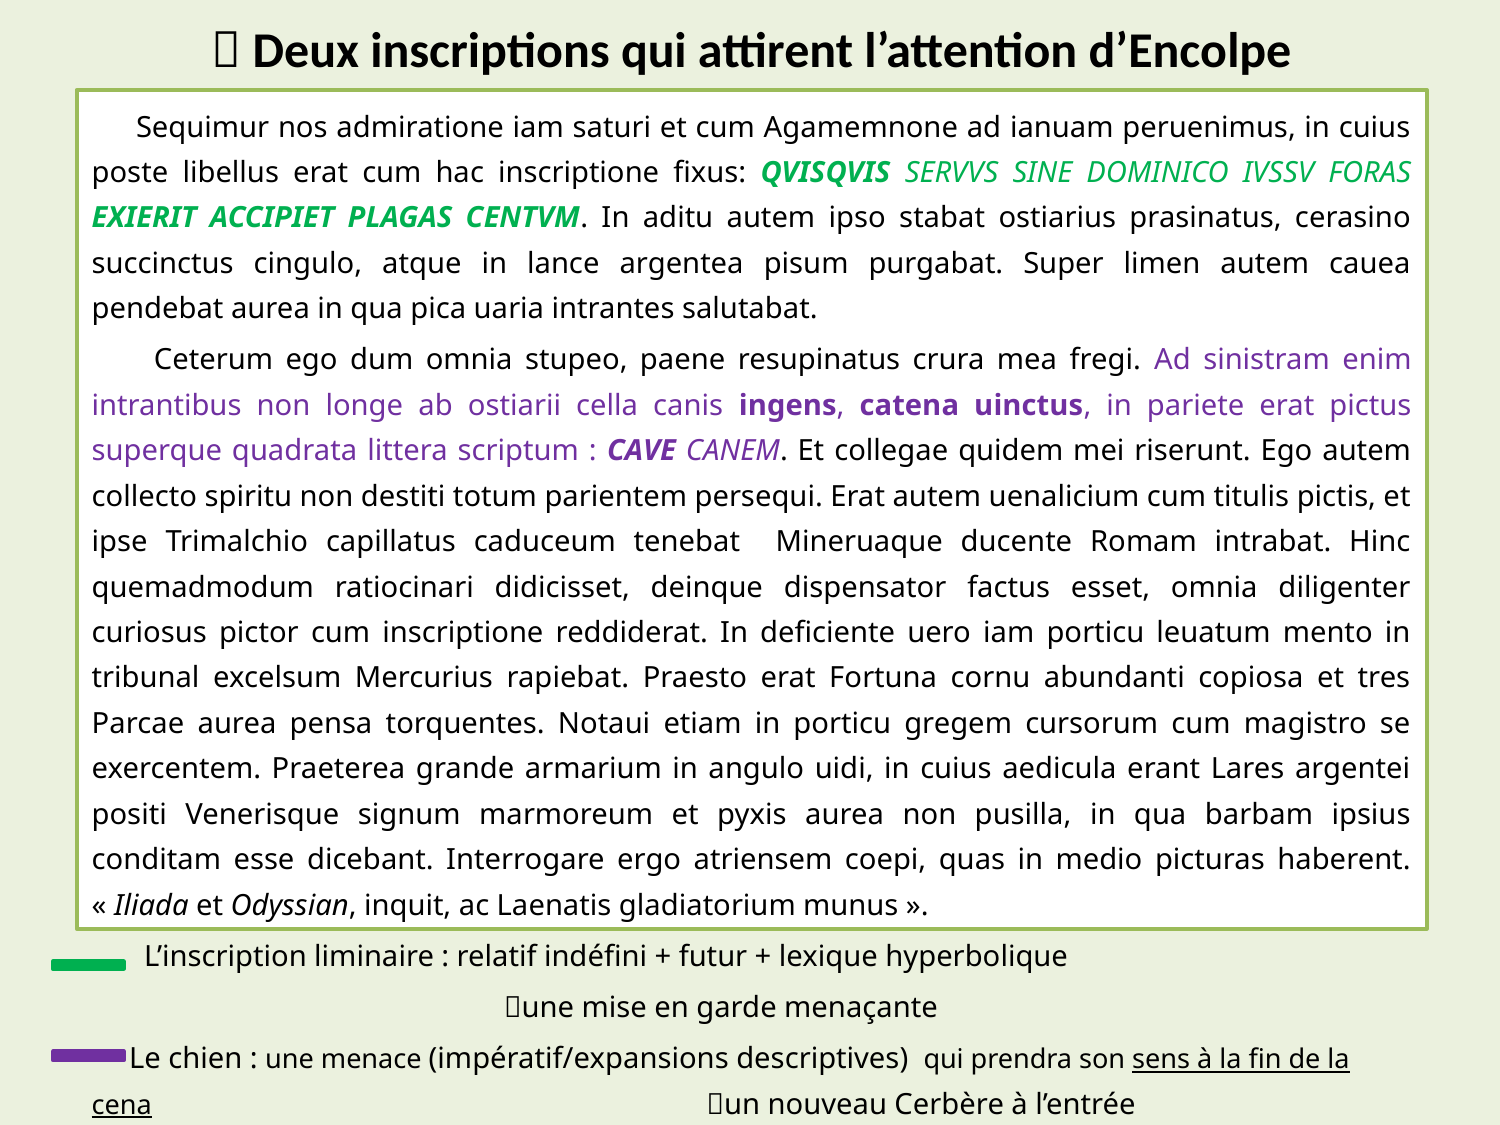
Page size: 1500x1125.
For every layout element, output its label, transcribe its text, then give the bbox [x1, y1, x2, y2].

text_box [51, 1049, 126, 1062]
list Sequimur nos admiratione iam saturi et cum Agamemnone ad ianuam peruenimus, in cuius poste libellus erat cum hac inscriptione fixus: QVISQVIS SERVVS SINE DOMINICO IVSSV FORAS EXIERIT ACCIPIET PLAGAS CENTVM. In aditu autem ipso stabat ostiarius prasinatus, cerasino succinctus cingulo, atque in lance argentea pisum purgabat. Super limen autem cauea pendebat aurea in qua pica uaria intrantes salutabat. Ceterum ego dum omnia stupeo, paene resupinatus crura mea fregi. Ad sinistram enim intrantibus non longe ab ostiarii cella canis ingens, catena uinctus, in pariete erat pictus superque quadrata littera scriptum : CAVE CANEM. Et collegae quidem mei riserunt. Ego autem collecto spiritu non destiti totum parientem persequi. Erat autem uenalicium cum titulis pictis, et ipse Trimalchio capillatus caduceum tenebat Mineruaque ducente Romam intrabat. Hinc quemadmodum ratiocinari didicisset, deinque dispensator factus esset, omnia diligenter curiosus pictor cum inscriptione reddiderat. In deficiente uero iam porticu leuatum mento in tribunal excelsum Mercurius rapiebat. Praesto erat Fortuna cornu abundanti copiosa et tres Parcae aurea pensa torquentes. Notaui etiam in porticu gregem cursorum cum magistro se exercentem. Praeterea grande armarium in angulo uidi, in cuius aedicula erant Lares argentei positi Venerisque signum marmoreum et pyxis aurea non pusilla, in qua barbam ipsius conditam esse dicebant. Interrogare ergo atriensem coepi, quas in medio picturas haberent. « Iliada et Odyssian, inquit, ac Laenatis gladiatorium munus ». L’inscription liminaire : relatif indéfini + futur + lexique hyperbolique une mise en garde menaçante Le chien : une menace (impératif/expansions descriptives) qui prendra son sens à la fin de la cena un nouveau Cerbère à l’entrée [75, 88, 1429, 931]
text_box [51, 959, 126, 971]
title  Deux inscriptions qui attirent l’attention d’Encolpe [76, 19, 1427, 76]
